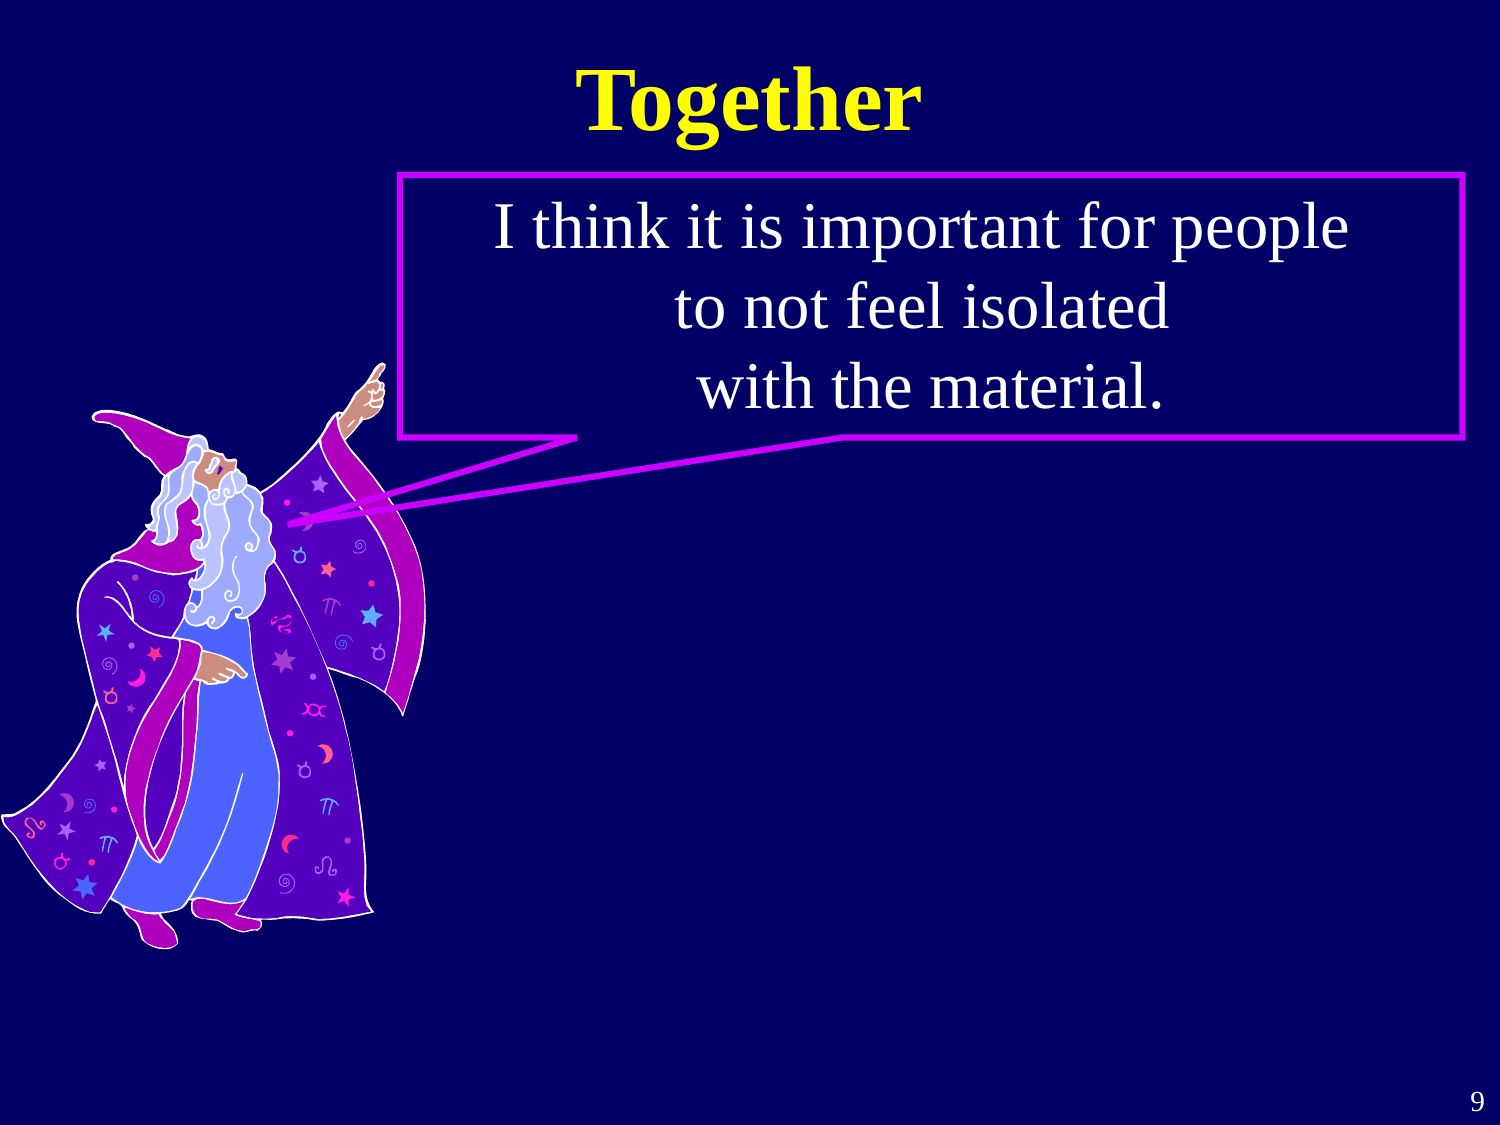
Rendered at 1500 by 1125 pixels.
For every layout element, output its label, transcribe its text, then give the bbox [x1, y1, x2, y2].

picture [0, 362, 432, 951]
text_box Together [112, 0, 1388, 188]
text_box I think it is important for people to not feel isolated with the material. [399, 174, 1463, 502]
